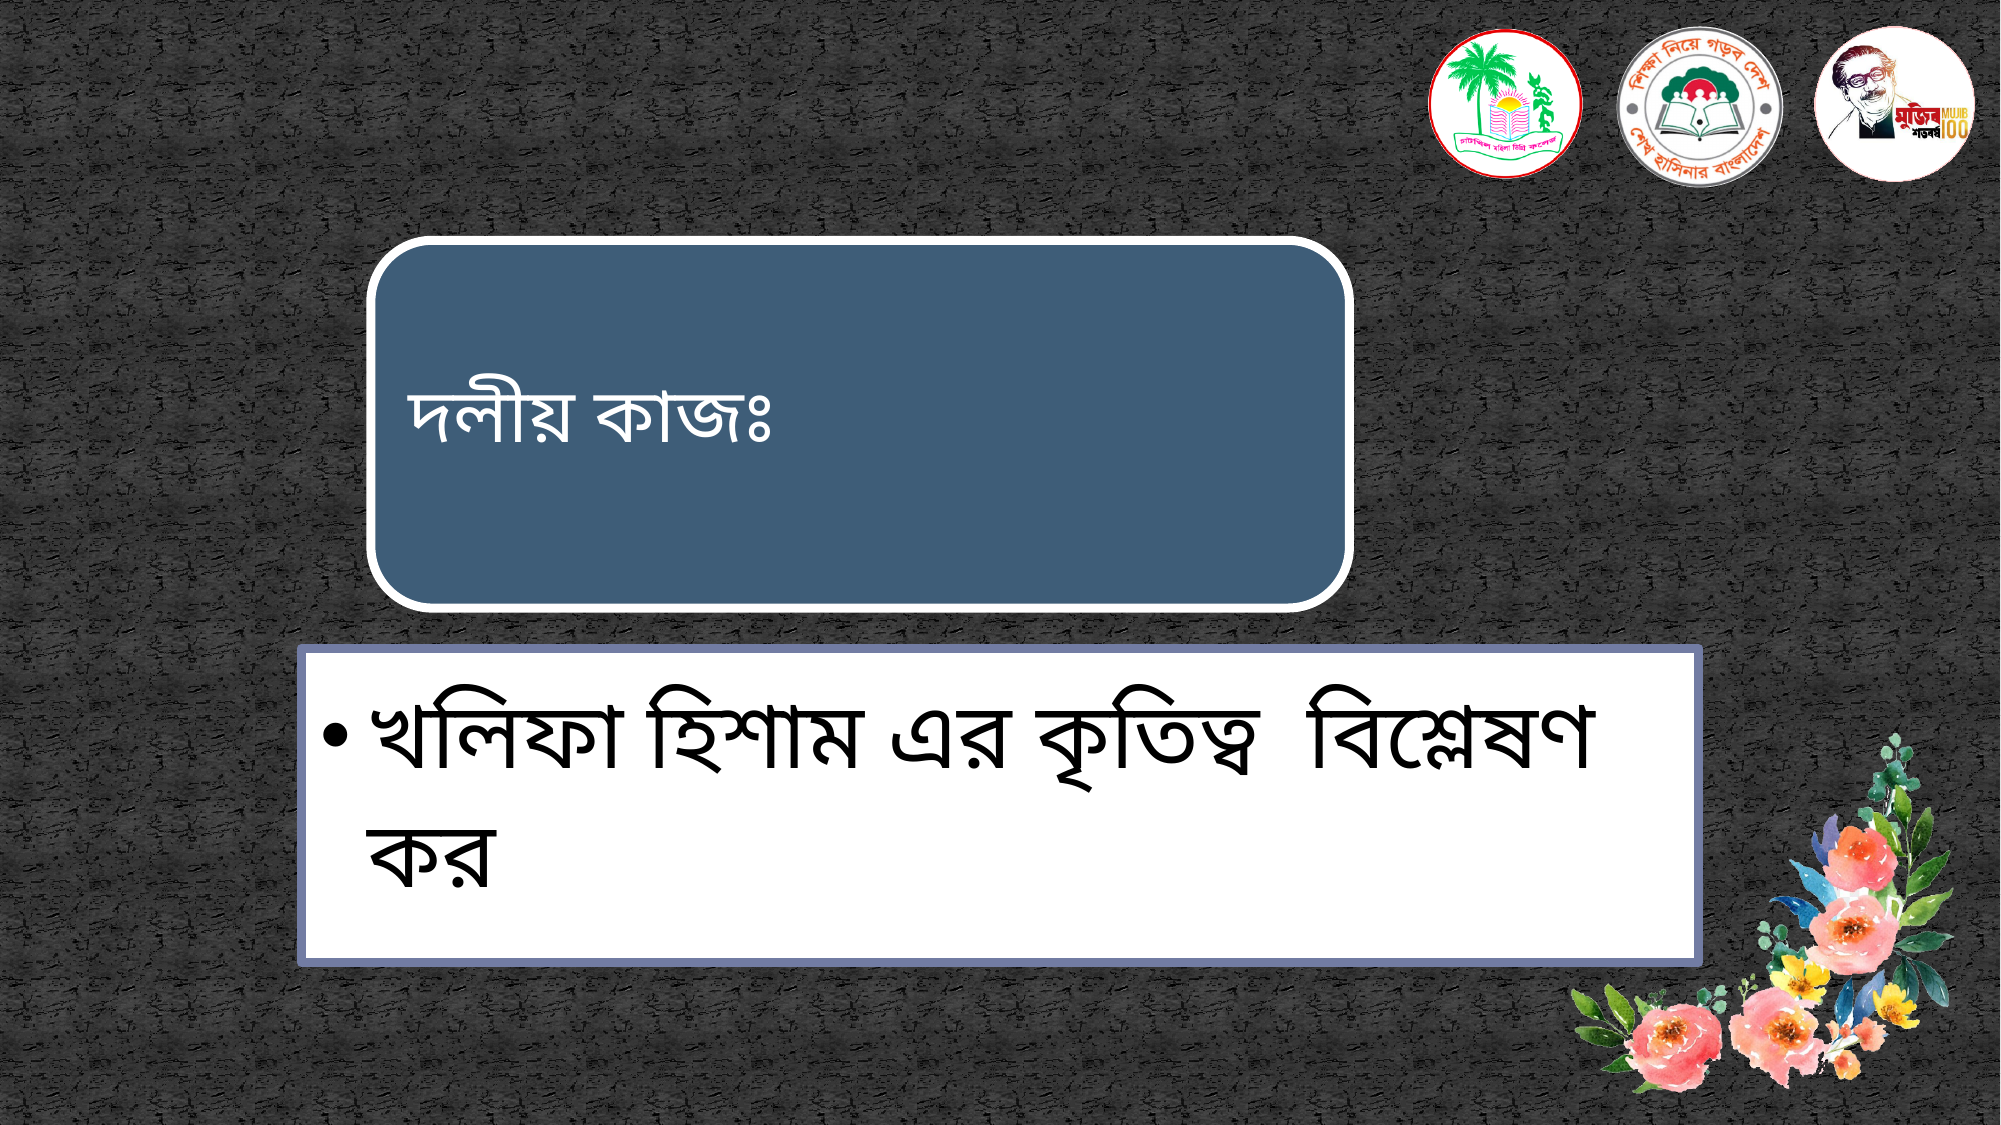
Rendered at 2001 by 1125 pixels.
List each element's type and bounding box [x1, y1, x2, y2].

text_box [1424, 26, 1976, 1125]
text_box [300, 199, 1418, 963]
